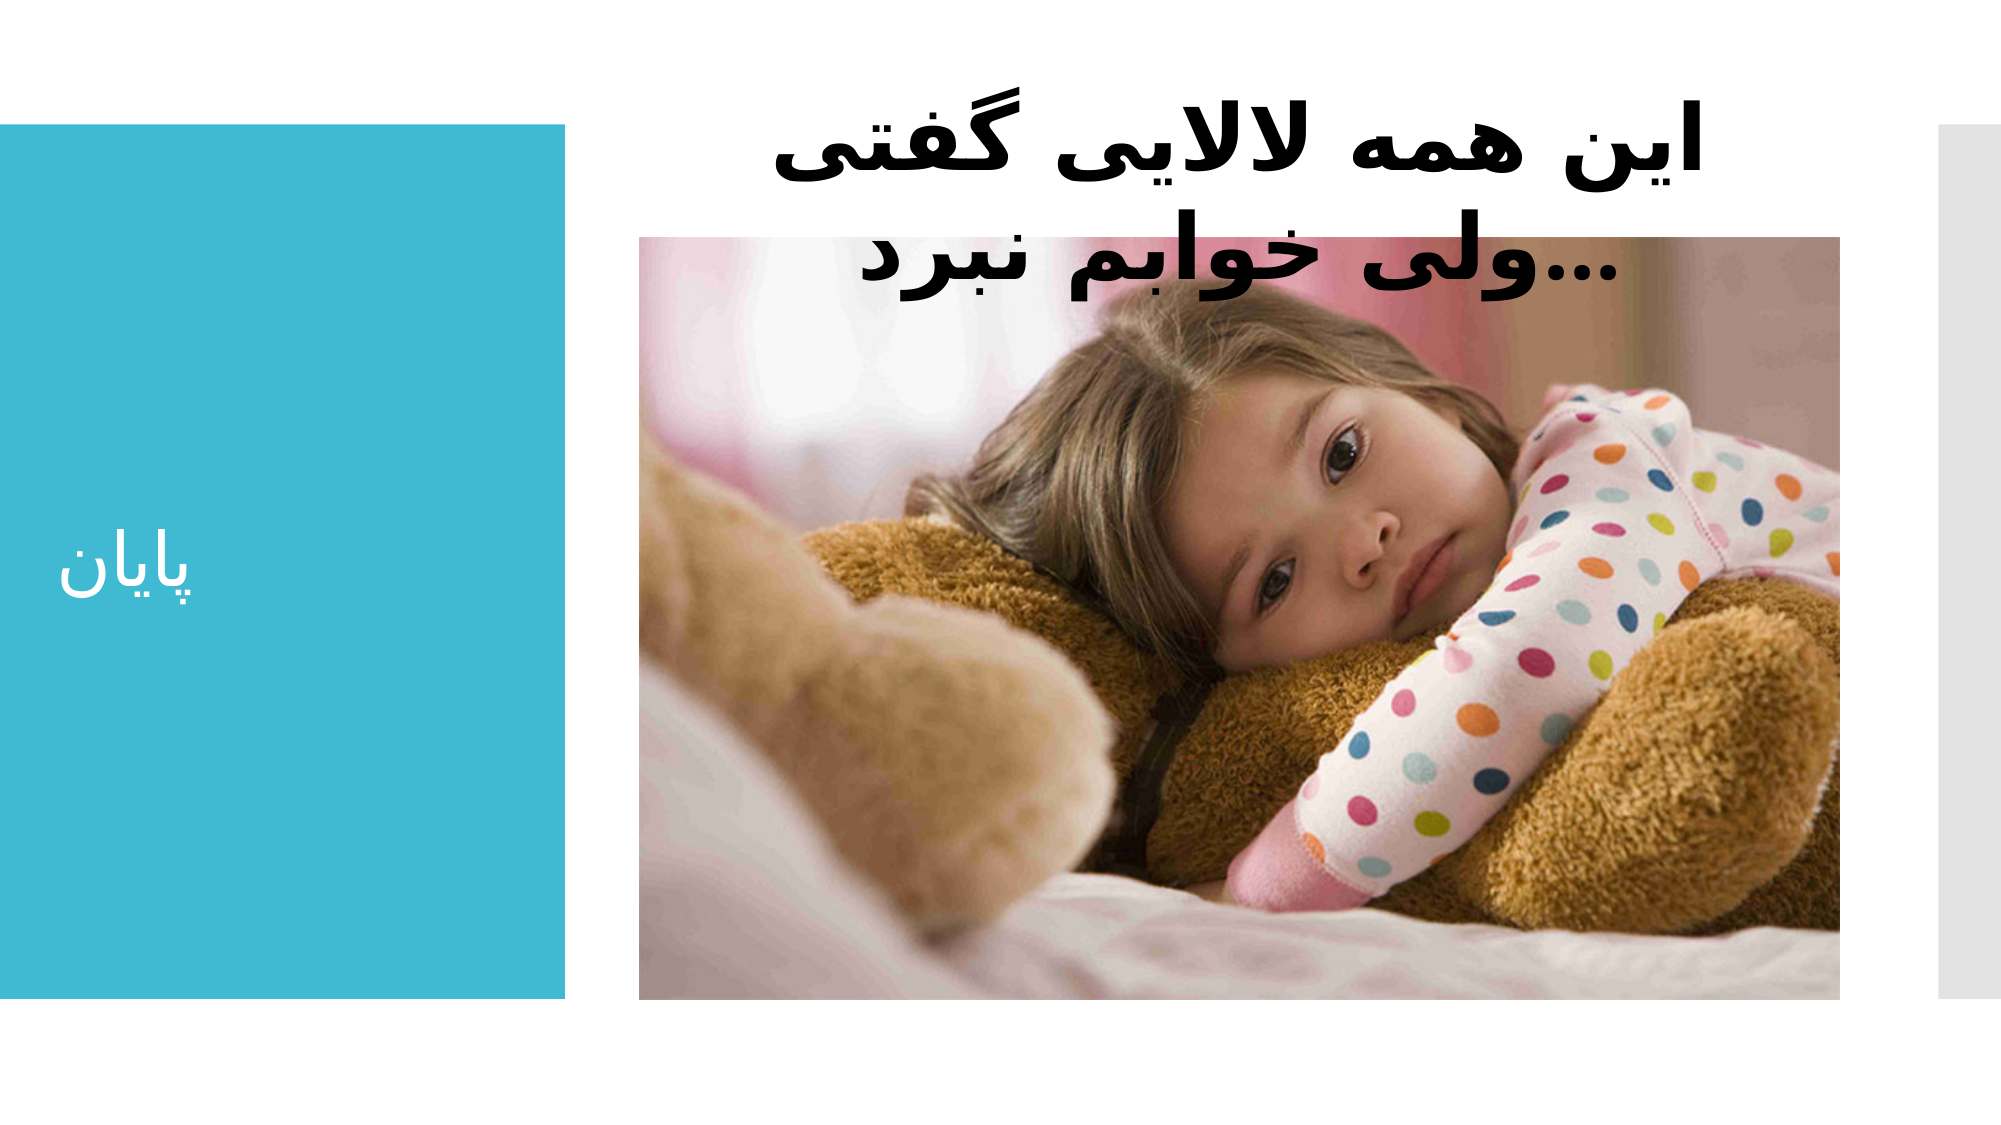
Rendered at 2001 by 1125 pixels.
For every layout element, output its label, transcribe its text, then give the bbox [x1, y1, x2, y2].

text_box این همه لالایی گفتی ولی خوابم نبرد... [695, 70, 1785, 237]
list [639, 237, 1841, 1001]
title پایان [41, 184, 525, 940]
